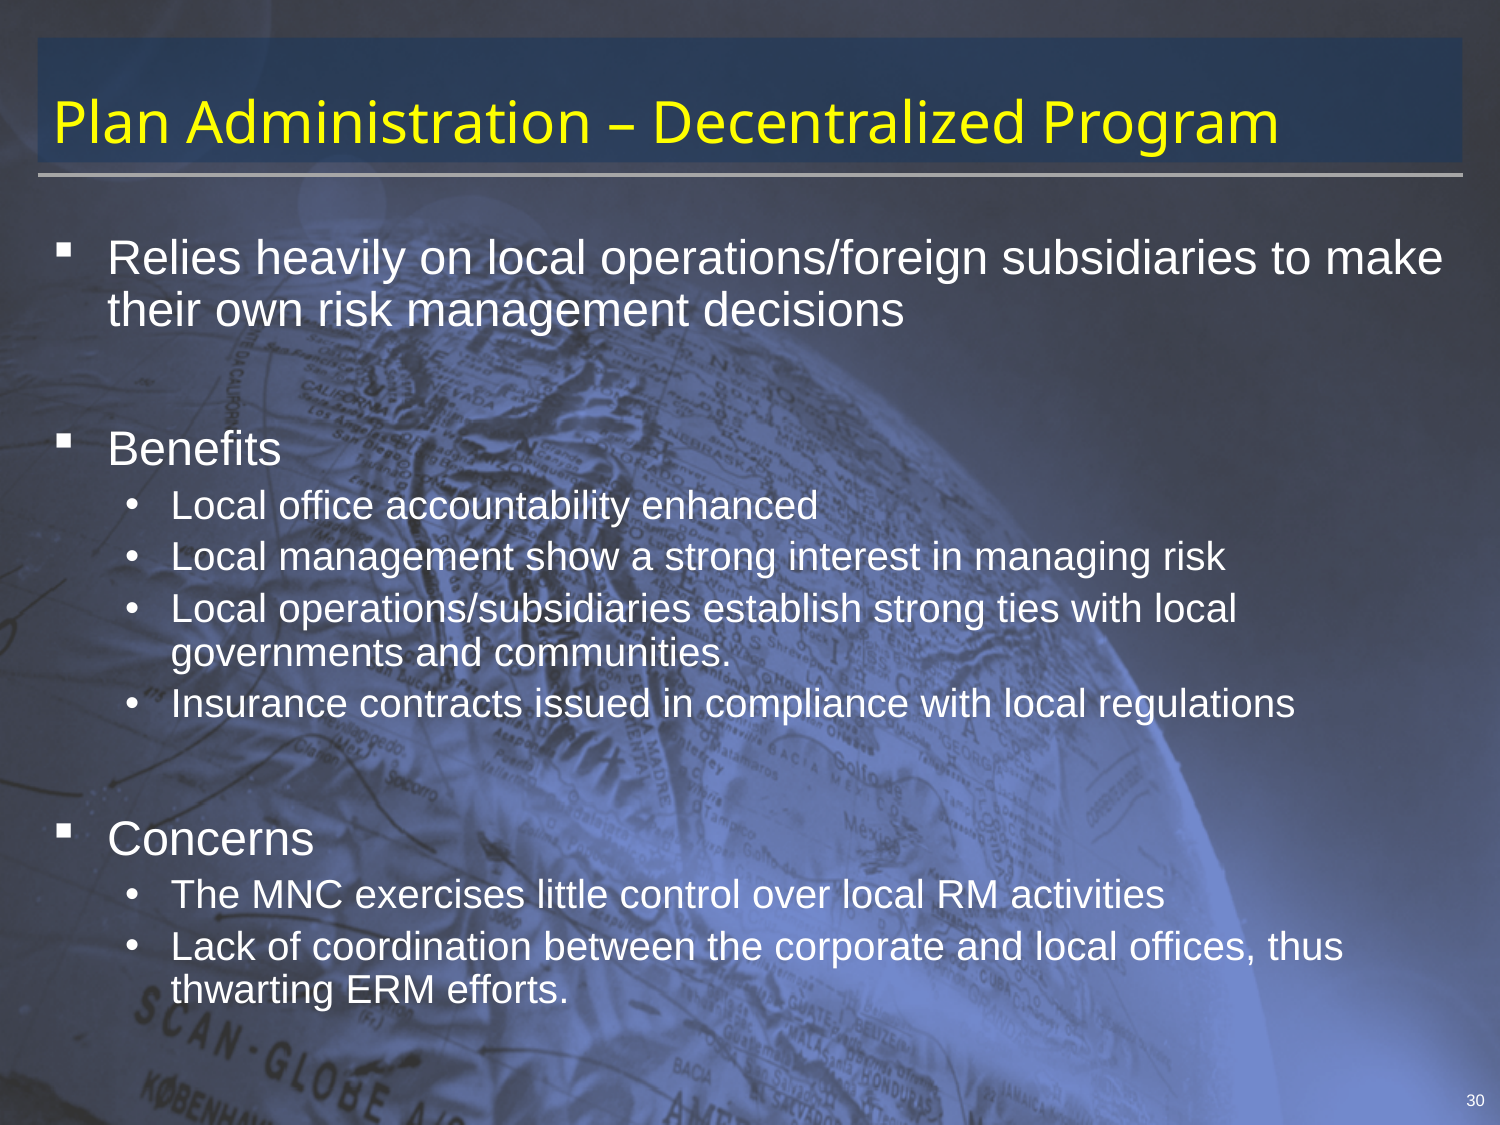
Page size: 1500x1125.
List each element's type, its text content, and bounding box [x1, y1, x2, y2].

title Plan Administration – Decentralized Program [37, 37, 1463, 163]
picture [0, 0, 1500, 1125]
slide_number 30 [1350, 1087, 1500, 1113]
list Relies heavily on local operations/foreign subsidiaries to make their own risk management decisions Benefits Local office accountability enhanced Local management show a strong interest in managing risk Local operations/subsidiaries establish strong ties with local governments and communities. Insurance contracts issued in compliance with local regulations Concerns The MNC exercises little control over local RM activities Lack of coordination between the corporate and local offices, thus thwarting ERM efforts. [37, 224, 1463, 1025]
